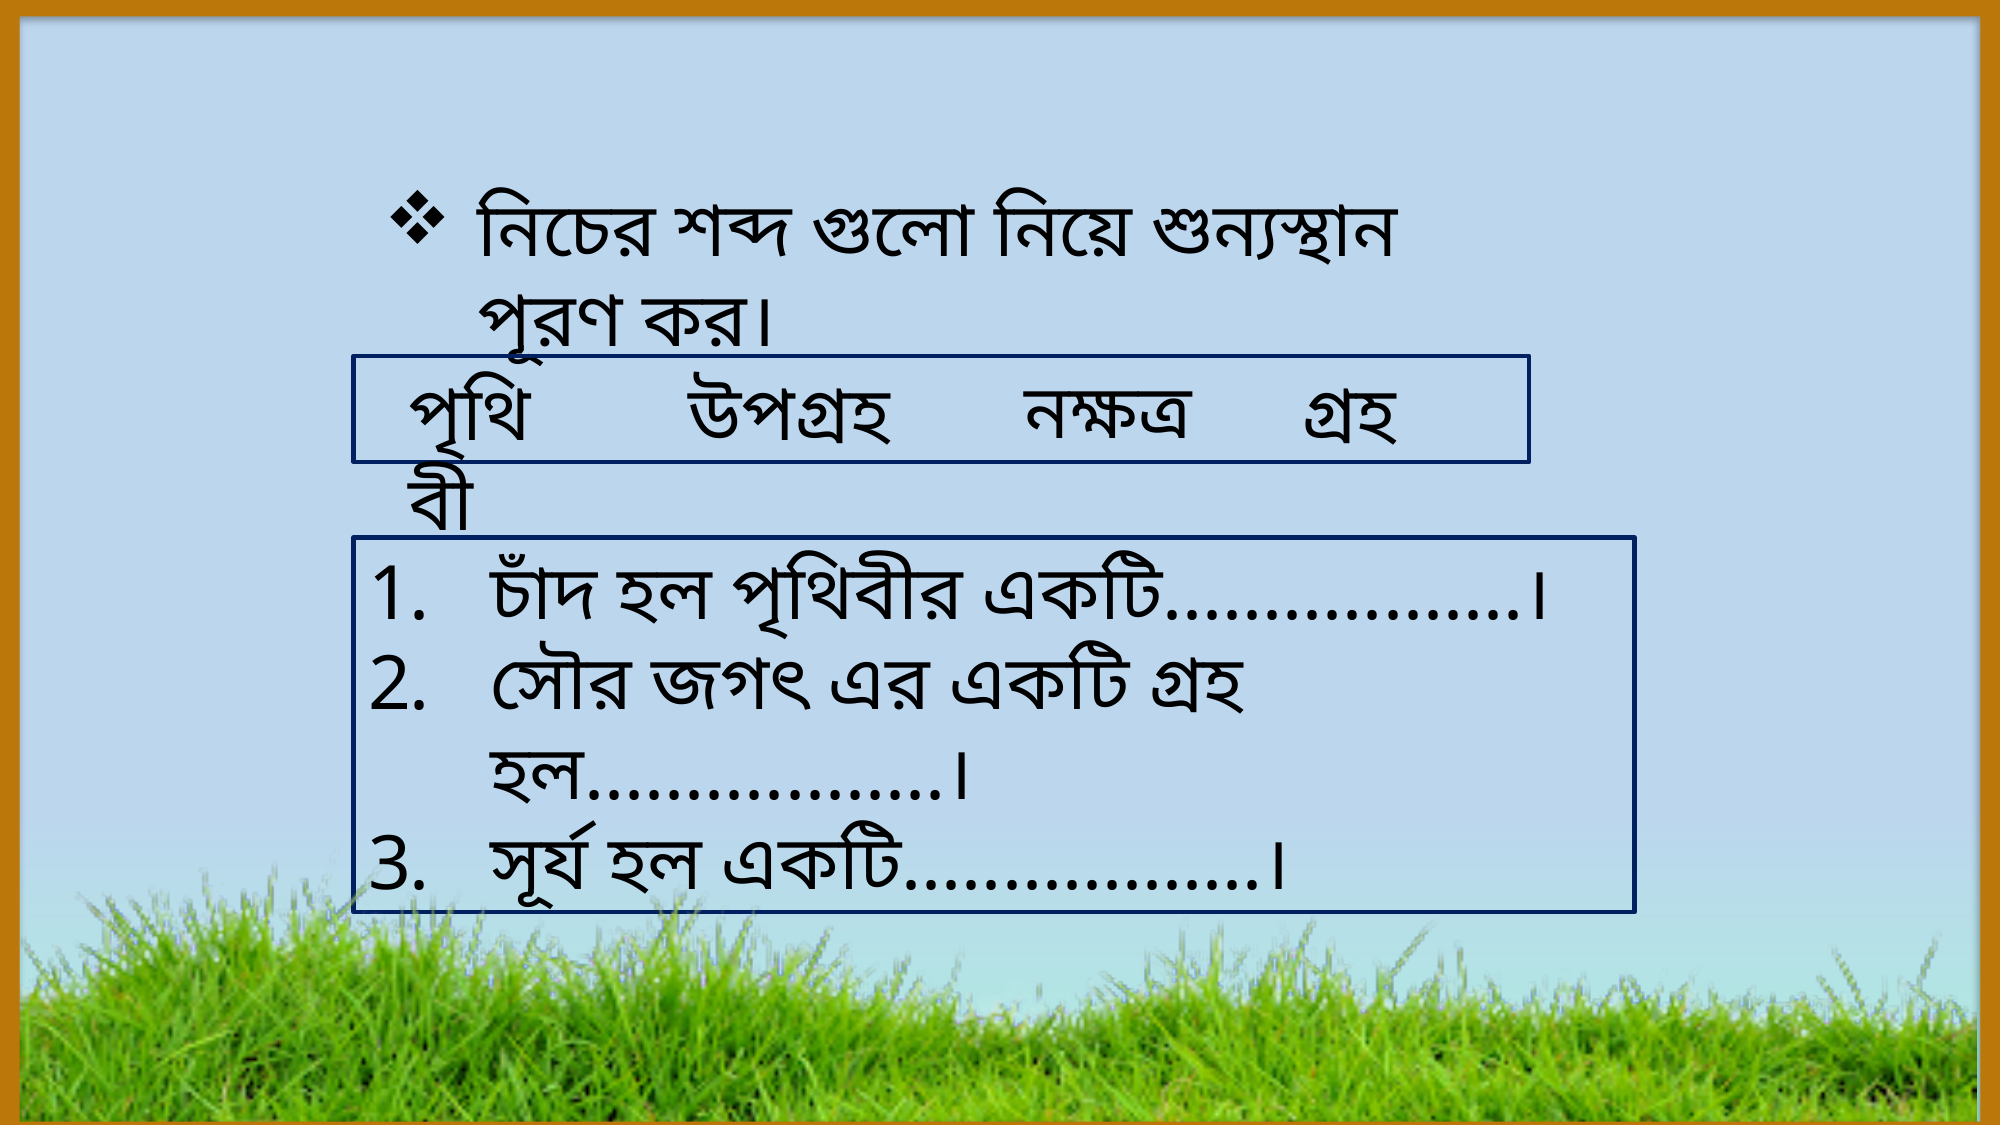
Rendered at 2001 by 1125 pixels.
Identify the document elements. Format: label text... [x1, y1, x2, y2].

text_box পৃথিবী [393, 358, 589, 553]
text_box গ্রহ [1287, 358, 1440, 463]
picture [0, 825, 1977, 1125]
text_box উপগ্রহ [673, 358, 907, 463]
text_box [0, 0, 2000, 1125]
text_box [353, 355, 1530, 462]
text_box নক্ষত্র [1009, 355, 1245, 461]
text_box চাঁদ হল পৃথিবীর একটি..................। সৌর জগৎ এর একটি গ্রহ হল..................। সূর্য হল একটি..................। [353, 537, 1635, 825]
text_box নিচের শব্দ গুলো নিয়ে শুন্যস্থান পূরণ কর। [369, 174, 1482, 355]
